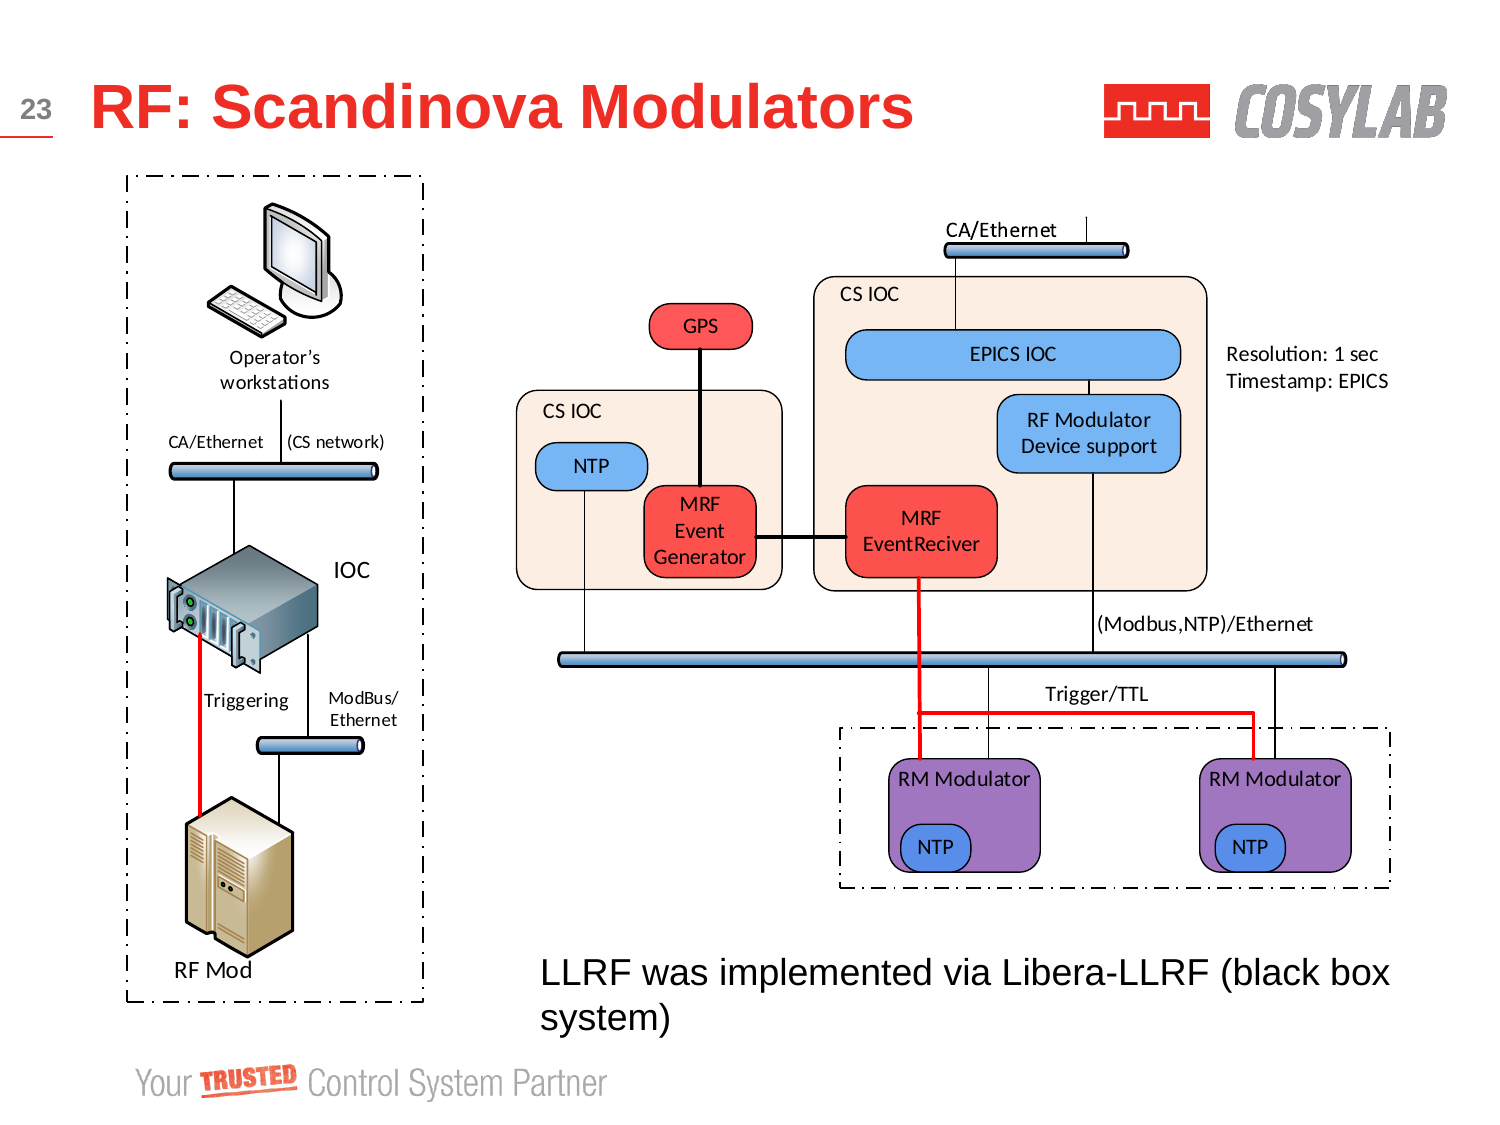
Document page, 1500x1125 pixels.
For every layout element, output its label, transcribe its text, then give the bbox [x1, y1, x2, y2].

picture [135, 1063, 607, 1102]
slide_number 23 [0, 78, 73, 138]
picture [1105, 84, 1447, 138]
title RF: Scandinova Modulators [74, 18, 1105, 150]
picture [513, 207, 1401, 889]
text_box LLRF was implemented via Libera-LLRF (black box system) [525, 940, 1412, 1046]
picture [123, 172, 425, 1004]
